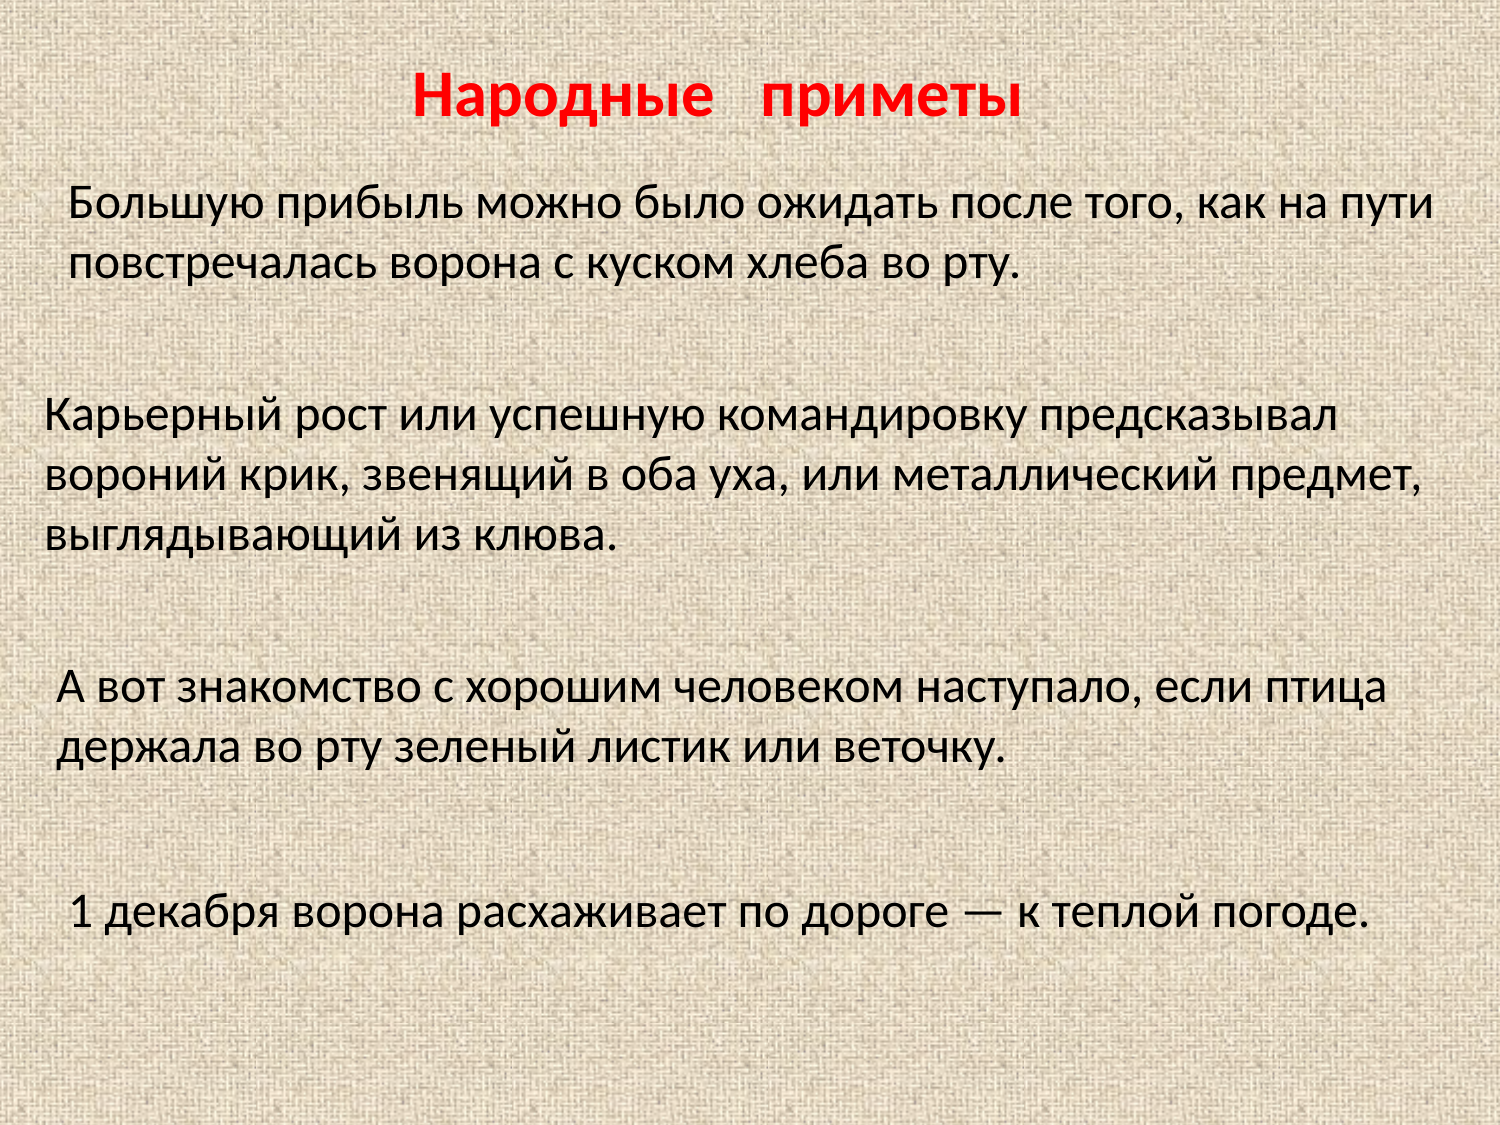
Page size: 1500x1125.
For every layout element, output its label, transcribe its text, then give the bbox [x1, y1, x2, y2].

text_box А вот знакомство с хорошим человеком наступало, если птица держала во рту зеленый листик или веточку. [41, 645, 1447, 780]
text_box Народные приметы [398, 42, 1040, 138]
text_box 1 декабря ворона расхаживает по дороге — к теплой погоде. [53, 869, 1400, 945]
text_box Карьерный рост или успешную командировку предсказывал вороний крик, звенящий в оба уха, или металлический предмет, выглядывающий из клюва. [29, 373, 1471, 614]
text_box Большую прибыль можно было ожидать после того, как на пути повстречалась ворона с куском хлеба во рту. [53, 160, 1471, 346]
